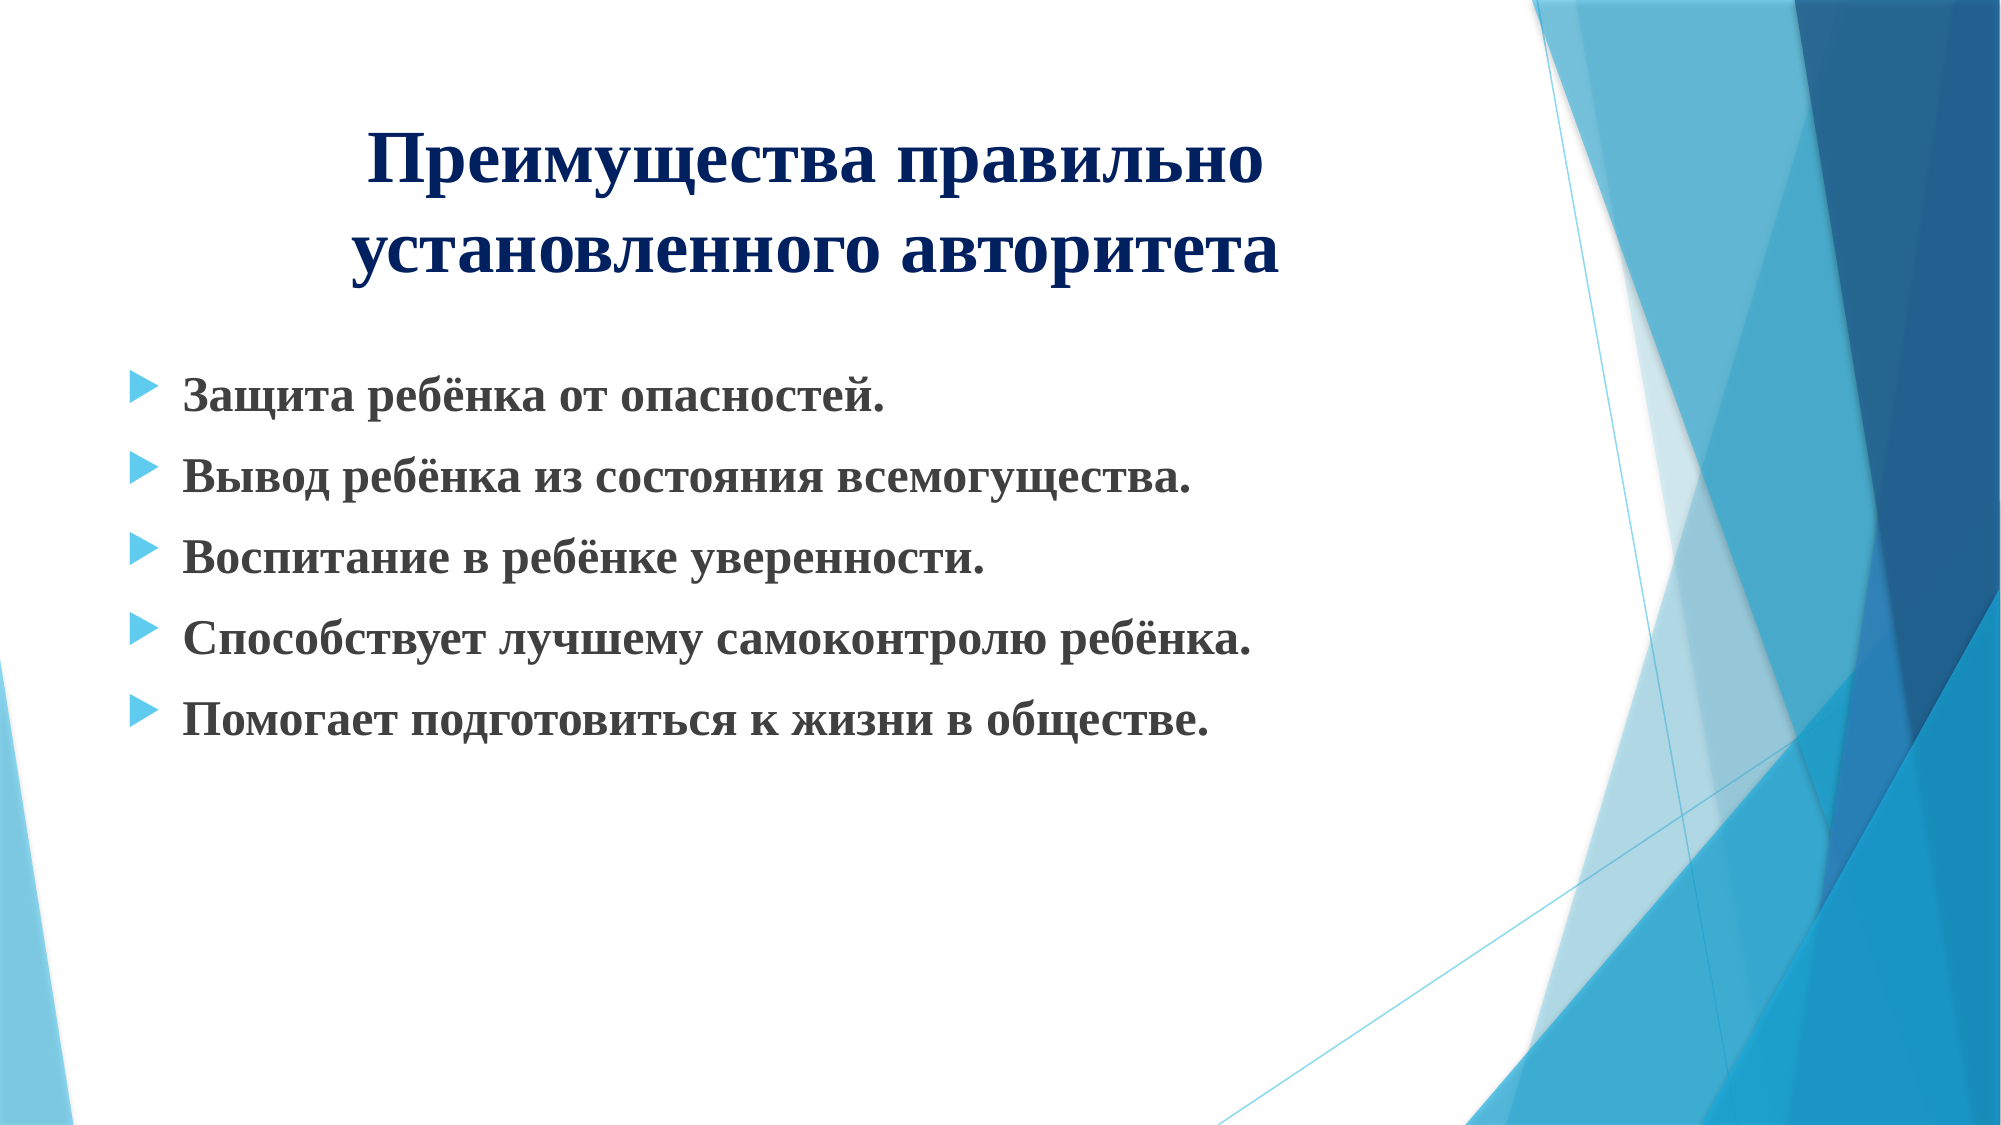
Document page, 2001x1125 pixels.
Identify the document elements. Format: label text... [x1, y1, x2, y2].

list Защита ребёнка от опасностей. Вывод ребёнка из состояния всемогущества. Воспитание в ребёнке уверенности. Способствует лучшему самоконтролю ребёнка. Помогает подготовиться к жизни в обществе. [111, 354, 1522, 992]
title Преимущества правильно установленного авторитета [111, 99, 1522, 317]
